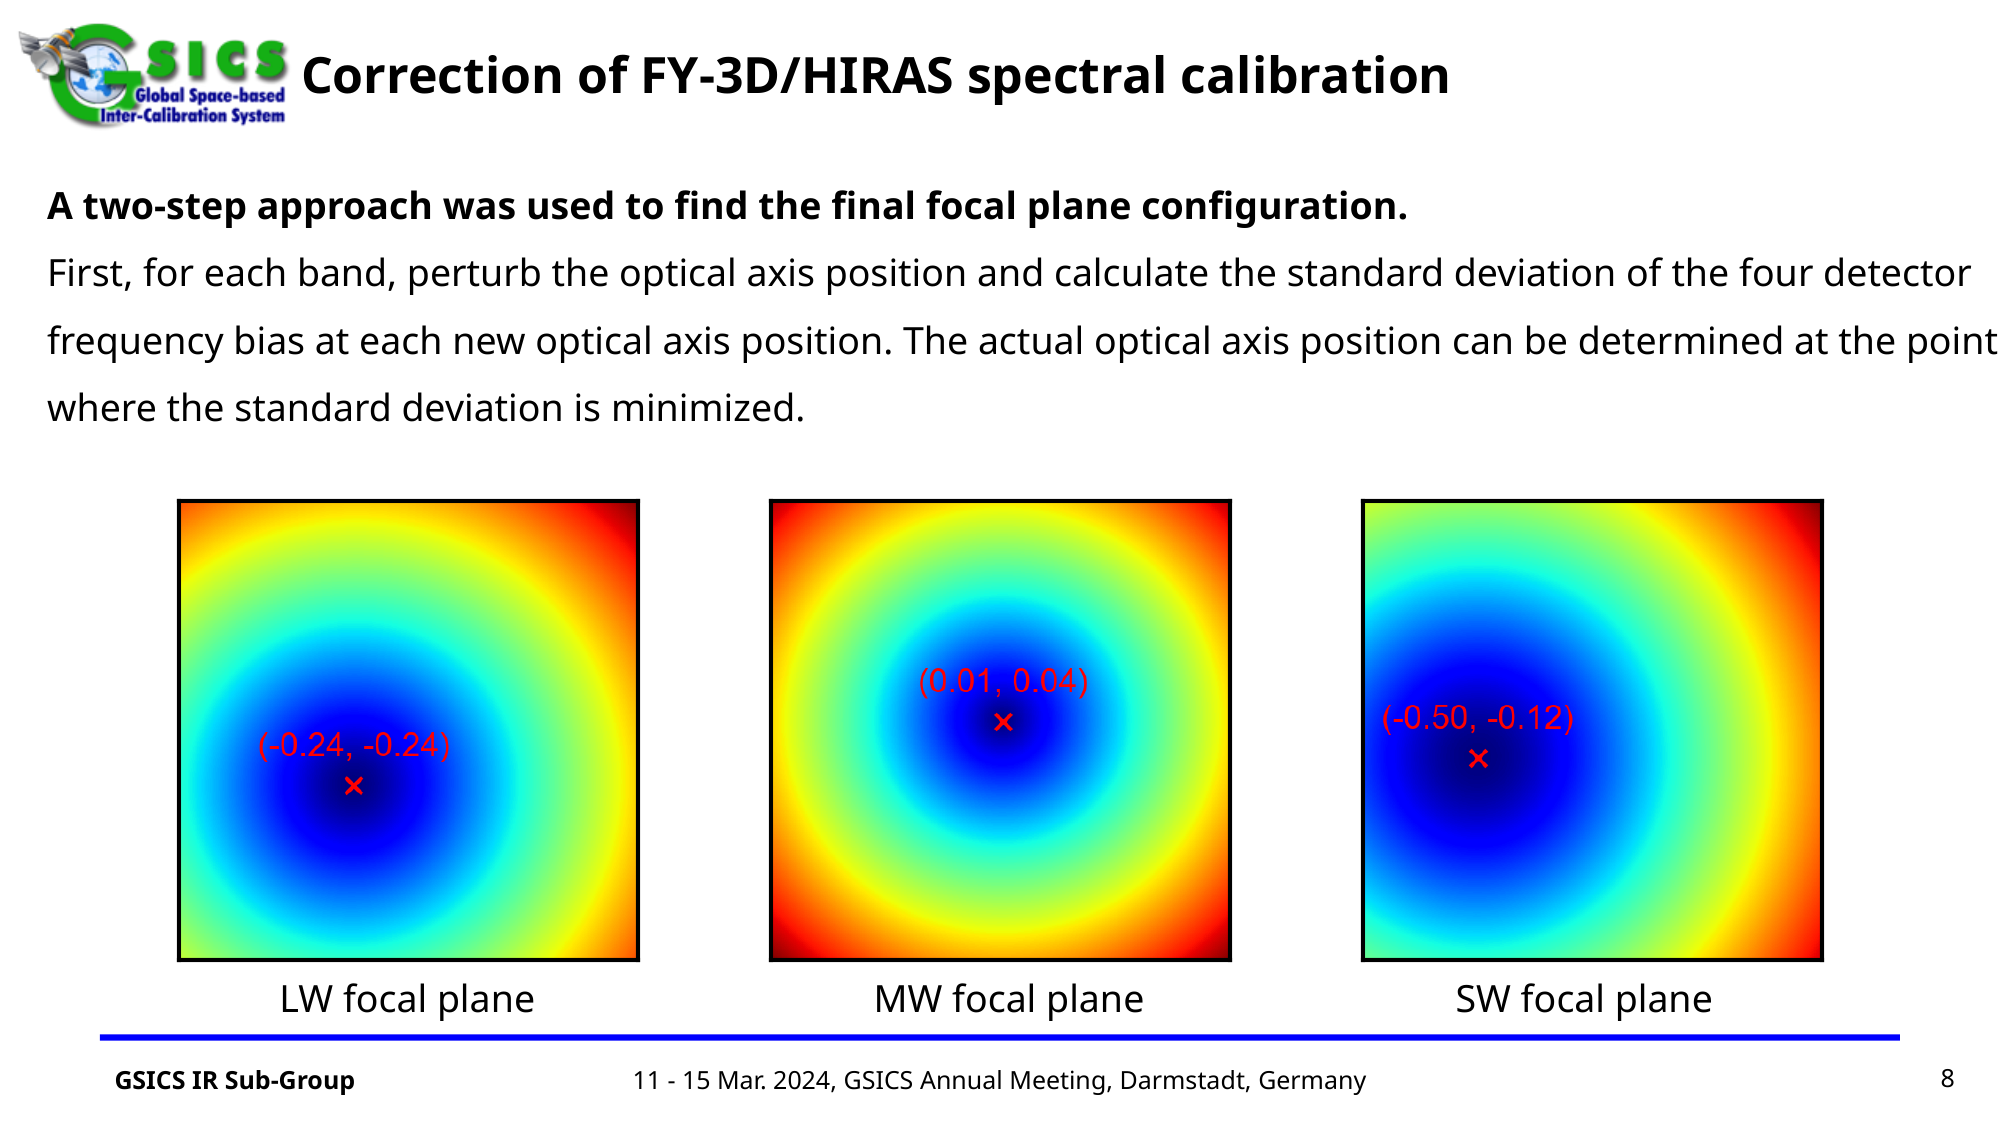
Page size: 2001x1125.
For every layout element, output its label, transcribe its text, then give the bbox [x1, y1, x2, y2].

text_box SW focal plane [1440, 1004, 1729, 1028]
text_box A two-step approach was used to find the final focal plane configuration. First, for each band, perturb the optical axis position and calculate the standard deviation of the four detector frequency bias at each new optical axis position. The actual optical axis position can be determined at the point where the standard deviation is minimized. [32, 151, 2000, 437]
slide_number 7 [1915, 1051, 1980, 1108]
text_box Correction of FY-3D/HIRAS spectral calibration [286, 36, 1788, 112]
picture [11, 16, 293, 131]
picture [1326, 464, 1858, 996]
picture [734, 464, 1266, 996]
text_box LW focal plane [264, 1004, 551, 1028]
text_box MW focal plane [858, 1004, 1160, 1028]
picture [141, 464, 674, 996]
